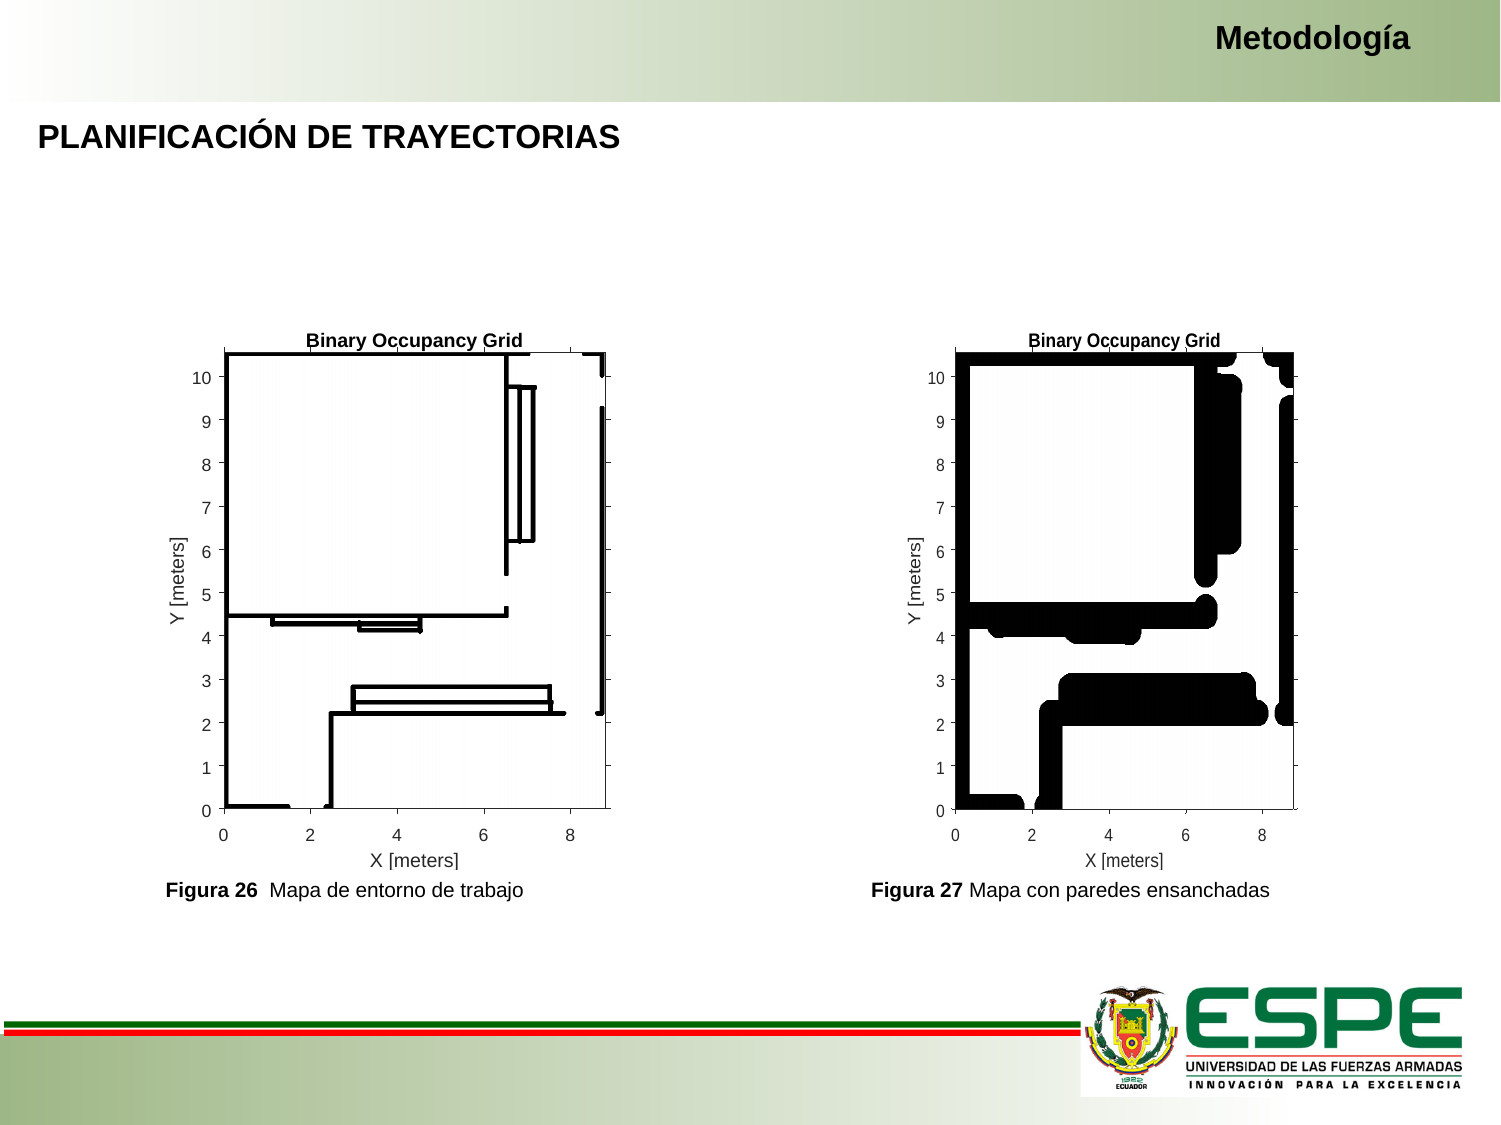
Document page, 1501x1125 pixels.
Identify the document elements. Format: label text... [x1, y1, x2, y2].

picture [886, 310, 1316, 870]
text_box Figura 27 Mapa con paredes ensanchadas [856, 869, 1346, 910]
picture [156, 310, 640, 870]
picture [1080, 975, 1483, 1098]
text_box Metodología [74, 8, 1426, 197]
text_box PLANIFICACIÓN DE TRAYECTORIAS [22, 108, 74, 163]
text_box Figura 26 Mapa de entorno de trabajo [150, 869, 640, 910]
